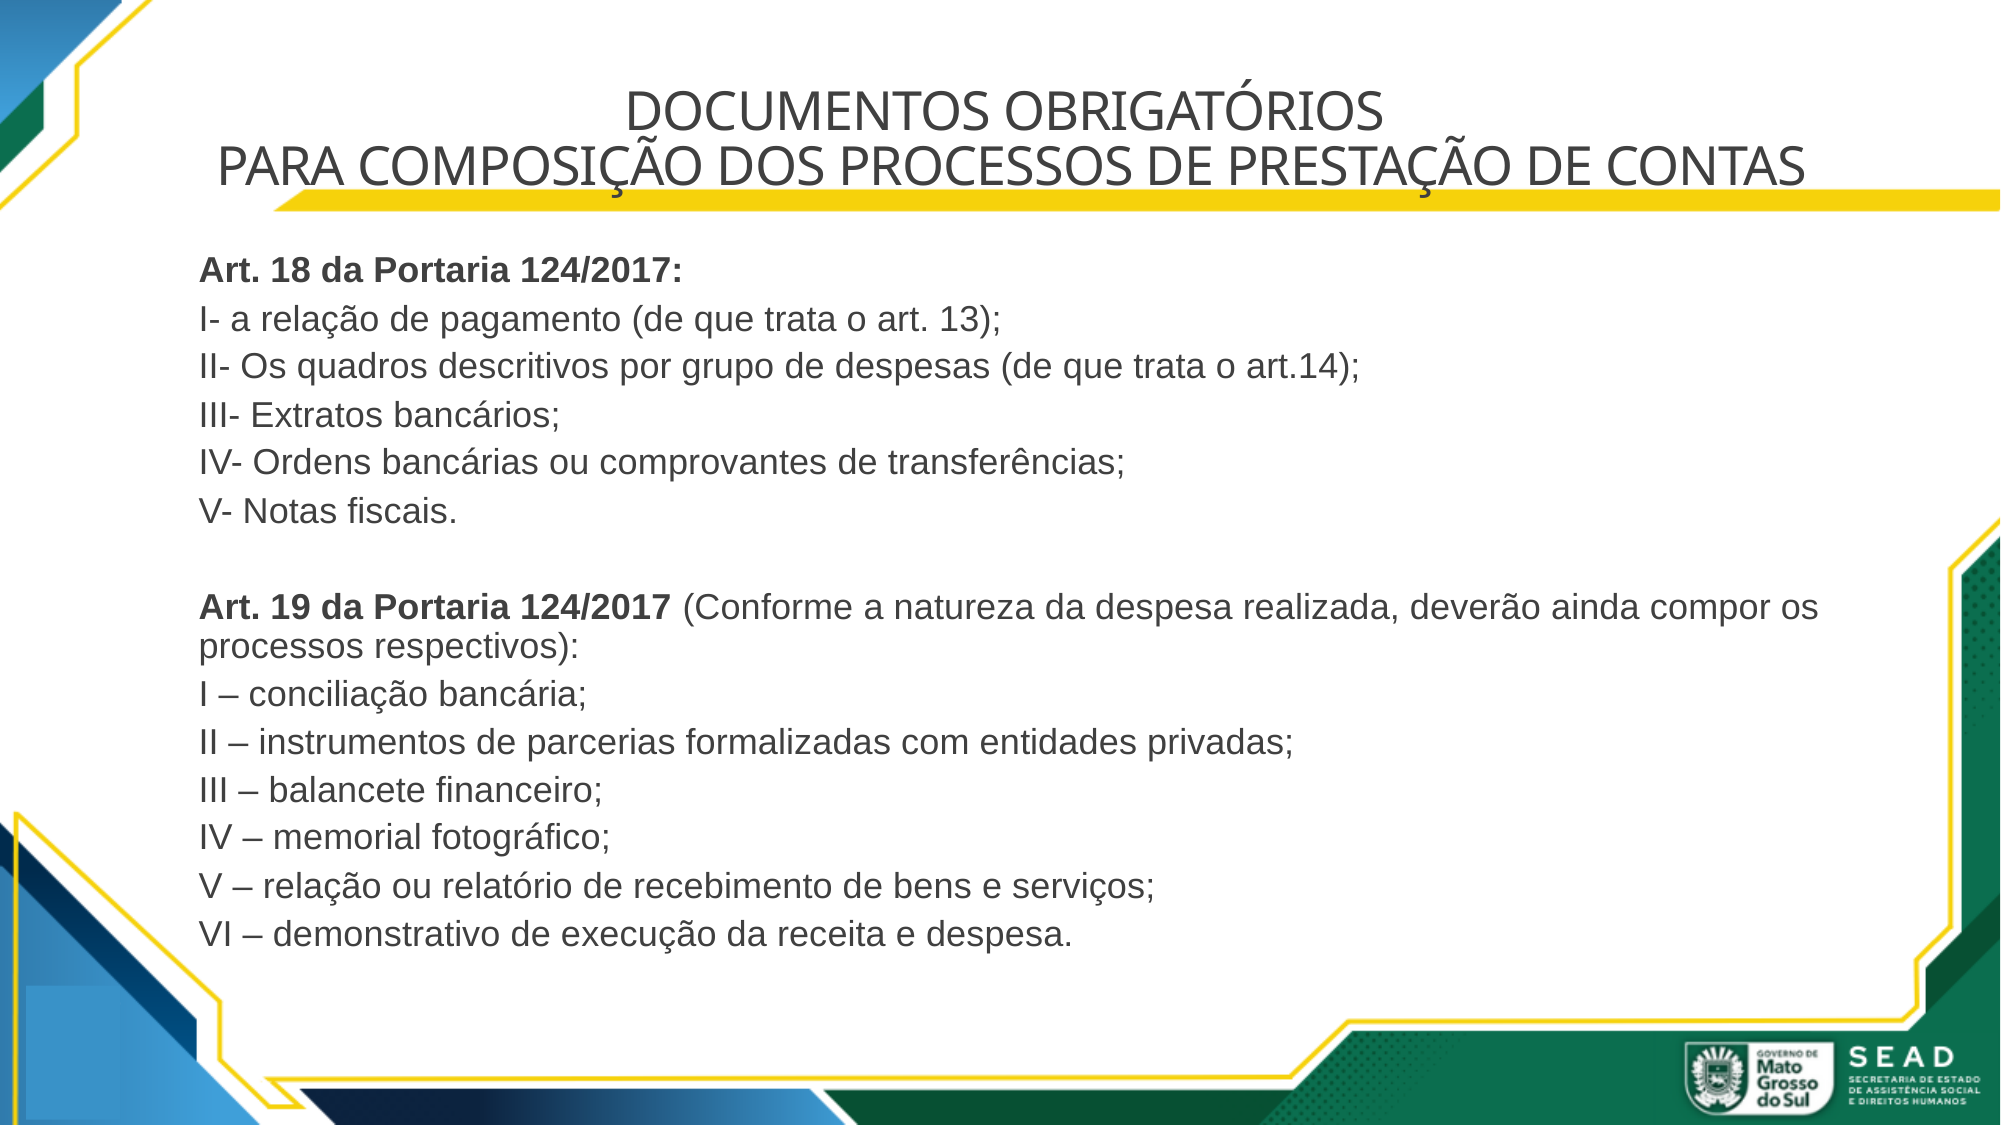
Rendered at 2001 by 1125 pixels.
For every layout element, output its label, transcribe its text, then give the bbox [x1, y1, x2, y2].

picture [0, 0, 2001, 1125]
title DOCUMENTOS OBRIGATÓRIOS PARA COMPOSIÇÃO DOS PROCESSOS DE PRESTAÇÃO DE CONTAS [180, 31, 1830, 205]
list Art. 18 da Portaria 124/2017: I- a relação de pagamento (de que trata o art. 13); II- Os quadros descritivos por grupo de despesas (de que trata o art.14); III- Extratos bancários; IV- Ordens bancárias ou comprovantes de transferências; V- Notas fiscais. Art. 19 da Portaria 124/2017 (Conforme a natureza da despesa realizada, deverão ainda compor os processos respectivos): I – conciliação bancária; II – instrumentos de parcerias formalizadas com entidades privadas; III – balancete financeiro; IV – memorial fotográfico; V – relação ou relatório de recebimento de bens e serviços; VI – demonstrativo de execução da receita e despesa. [180, 244, 1830, 975]
